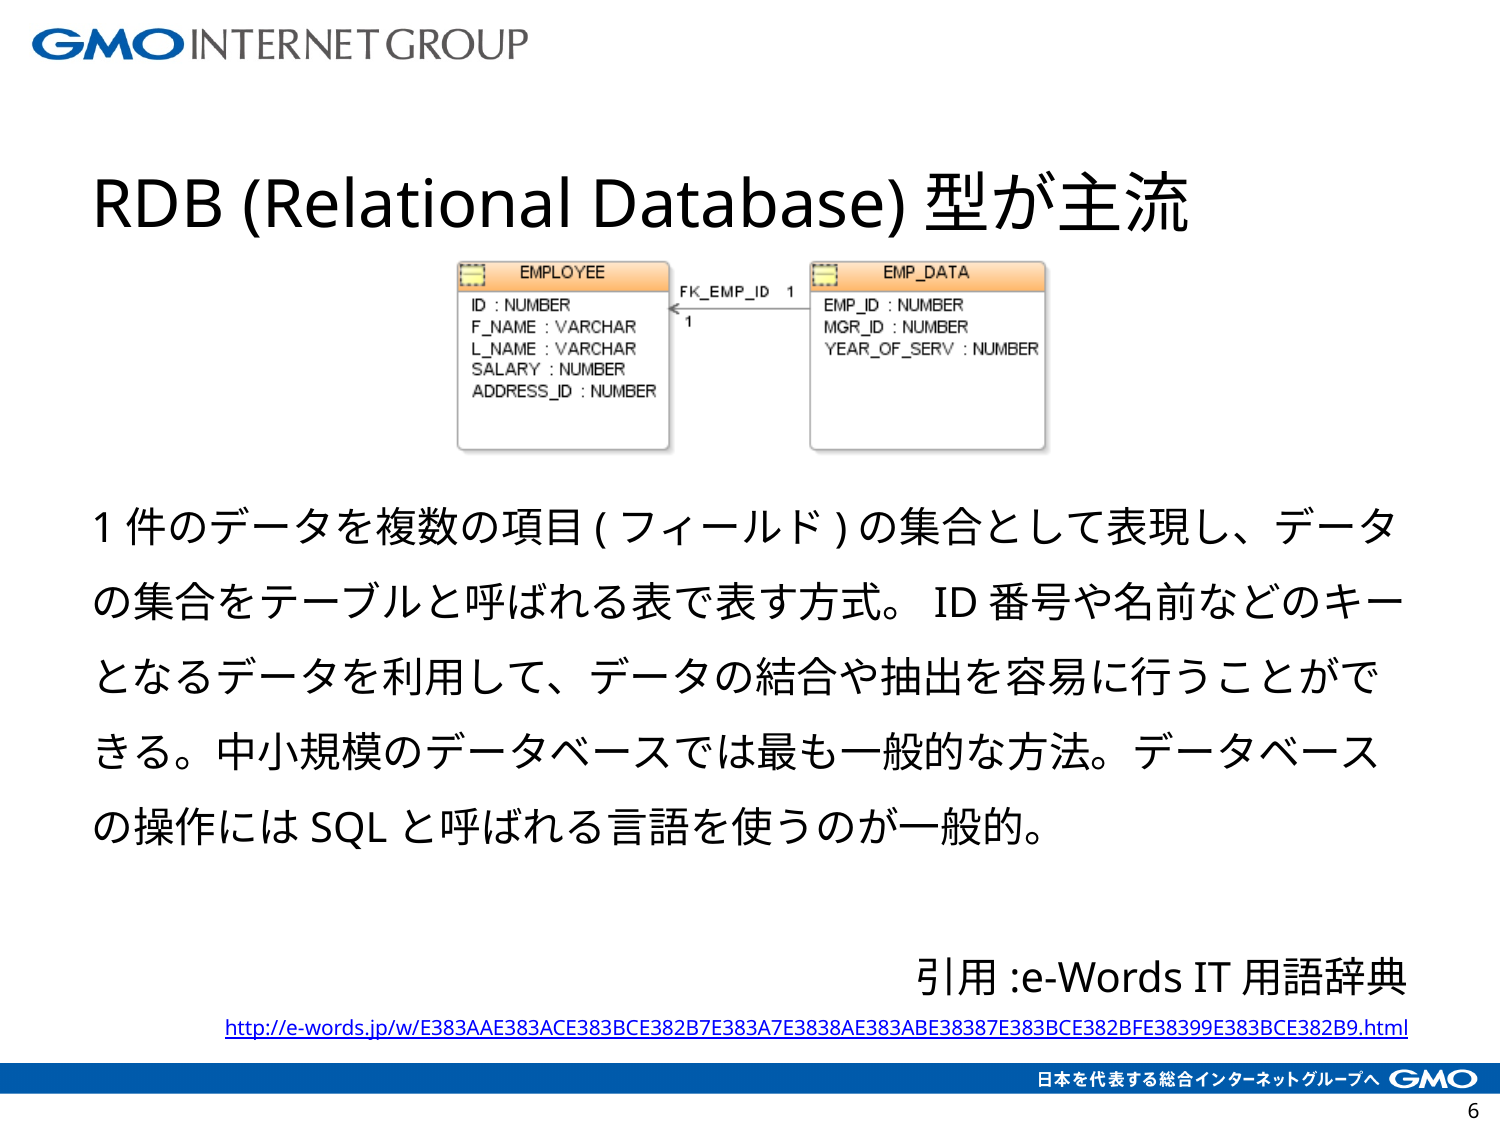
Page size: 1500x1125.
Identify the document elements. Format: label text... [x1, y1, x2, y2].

picture [454, 255, 1054, 458]
picture [0, 1063, 1500, 1094]
picture [29, 23, 530, 64]
text_box 1件のデータを複数の項目(フィールド)の集合として表現し、データの集合をテーブルと呼ばれる表で表す方式。ID番号や名前などのキーとなるデータを利用して、データの結合や抽出を容易に行うことができる。中小規模のデータベースでは最も一般的な方法。データベースの操作にはSQLと呼ばれる言語を使うのが一般的。 引用:e-Words IT用語辞典 http://e-words.jp/w/E383AAE383ACE383BCE382B7E383A7E3838AE383ABE38387E383BCE382BFE38399E383BCE382B9.html [76, 468, 1423, 1051]
text_box RDB (Relational Database)型が主流 [76, 113, 1424, 249]
